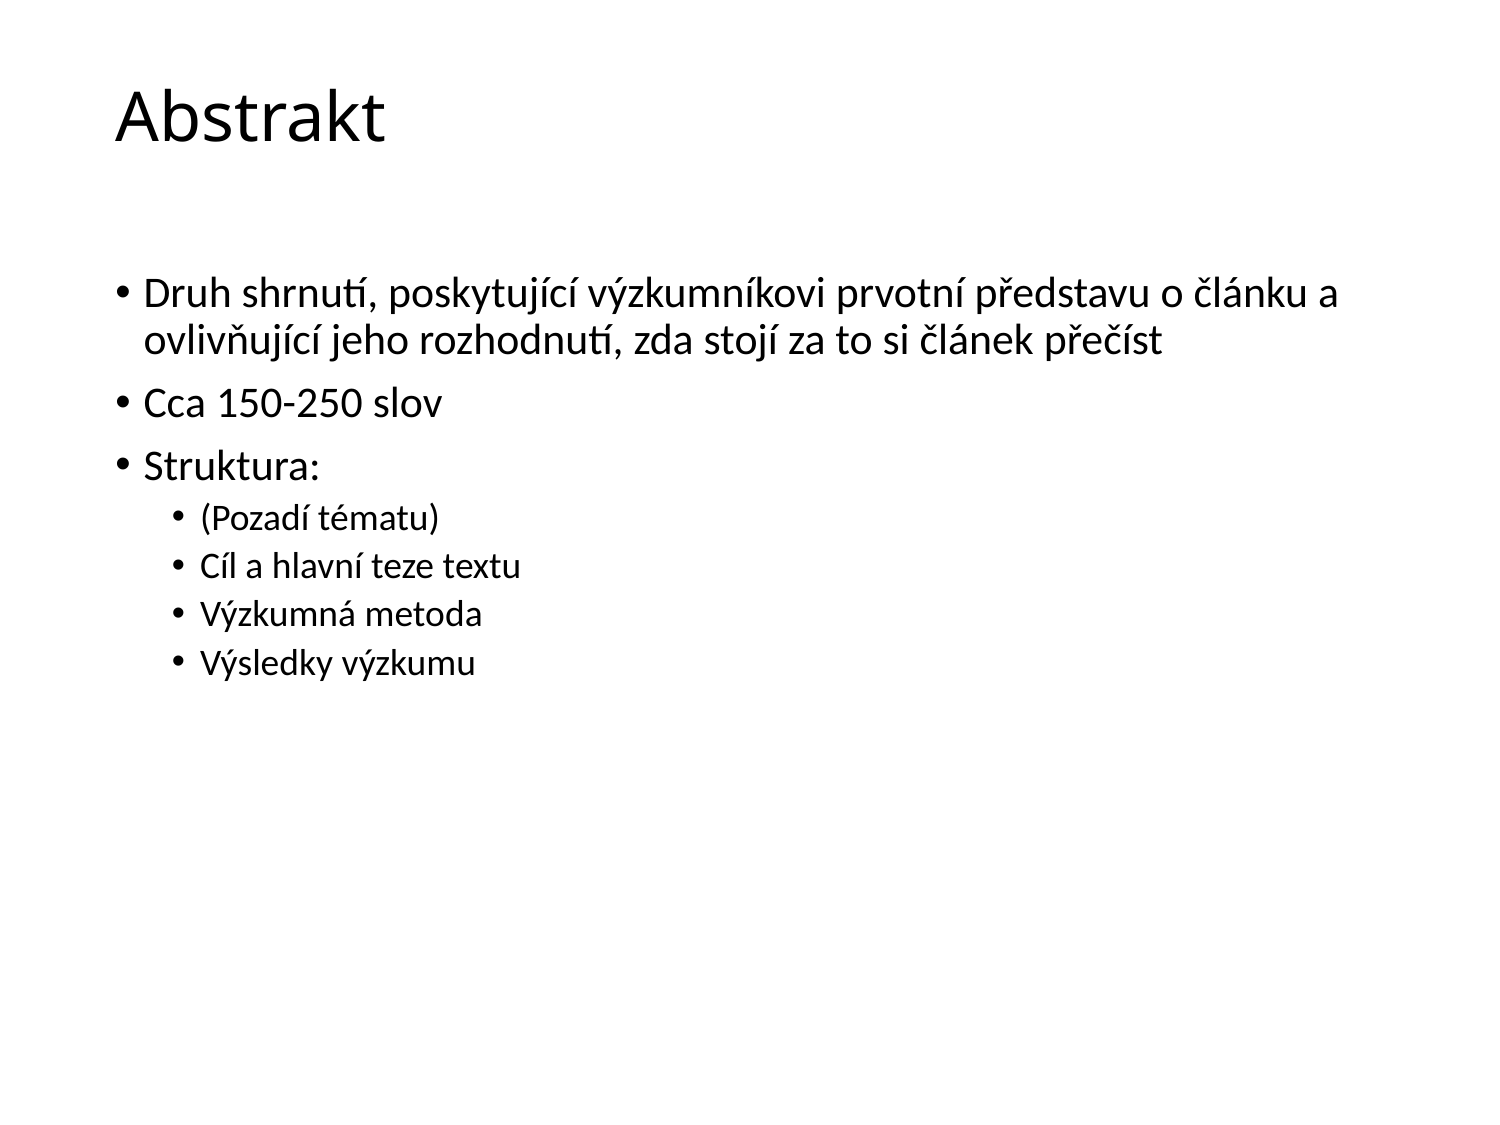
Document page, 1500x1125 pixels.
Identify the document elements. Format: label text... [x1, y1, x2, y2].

title Abstrakt [100, 37, 1438, 200]
list Druh shrnutí, poskytující výzkumníkovi prvotní představu o článku a ovlivňující jeho rozhodnutí, zda stojí za to si článek přečíst Cca 150-250 slov Struktura: (Pozadí tématu) Cíl a hlavní teze textu Výzkumná metoda Výsledky výzkumu [100, 262, 1438, 1000]
